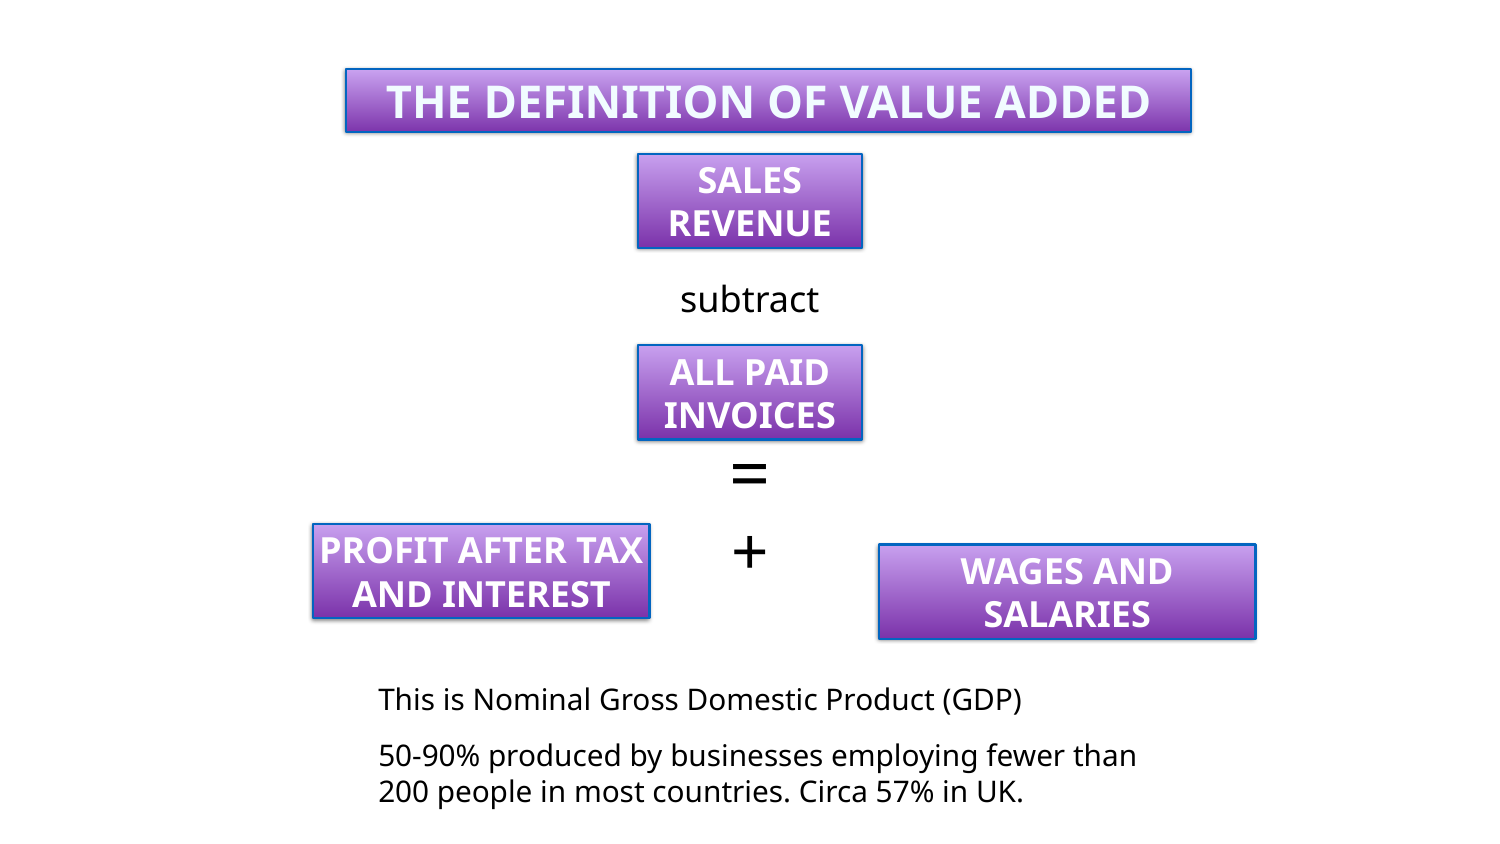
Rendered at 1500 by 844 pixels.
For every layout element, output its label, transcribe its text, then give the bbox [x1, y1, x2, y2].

text_box ALL PAID INVOICES [637, 345, 863, 440]
text_box subtract [680, 276, 820, 320]
text_box THE DEFINITION OF VALUE ADDED [346, 69, 1192, 132]
text_box SALES REVENUE [637, 153, 863, 249]
text_box = [729, 427, 771, 514]
text_box PROFIT AFTER TAX AND INTEREST [313, 523, 650, 619]
text_box This is Nominal Gross Domestic Product (GDP) 50-90% produced by businesses employing fewer than 200 people in most countries. Circa 57% in UK. [374, 676, 1195, 813]
text_box WAGES AND SALARIES [879, 544, 1256, 639]
text_box + [731, 514, 769, 589]
